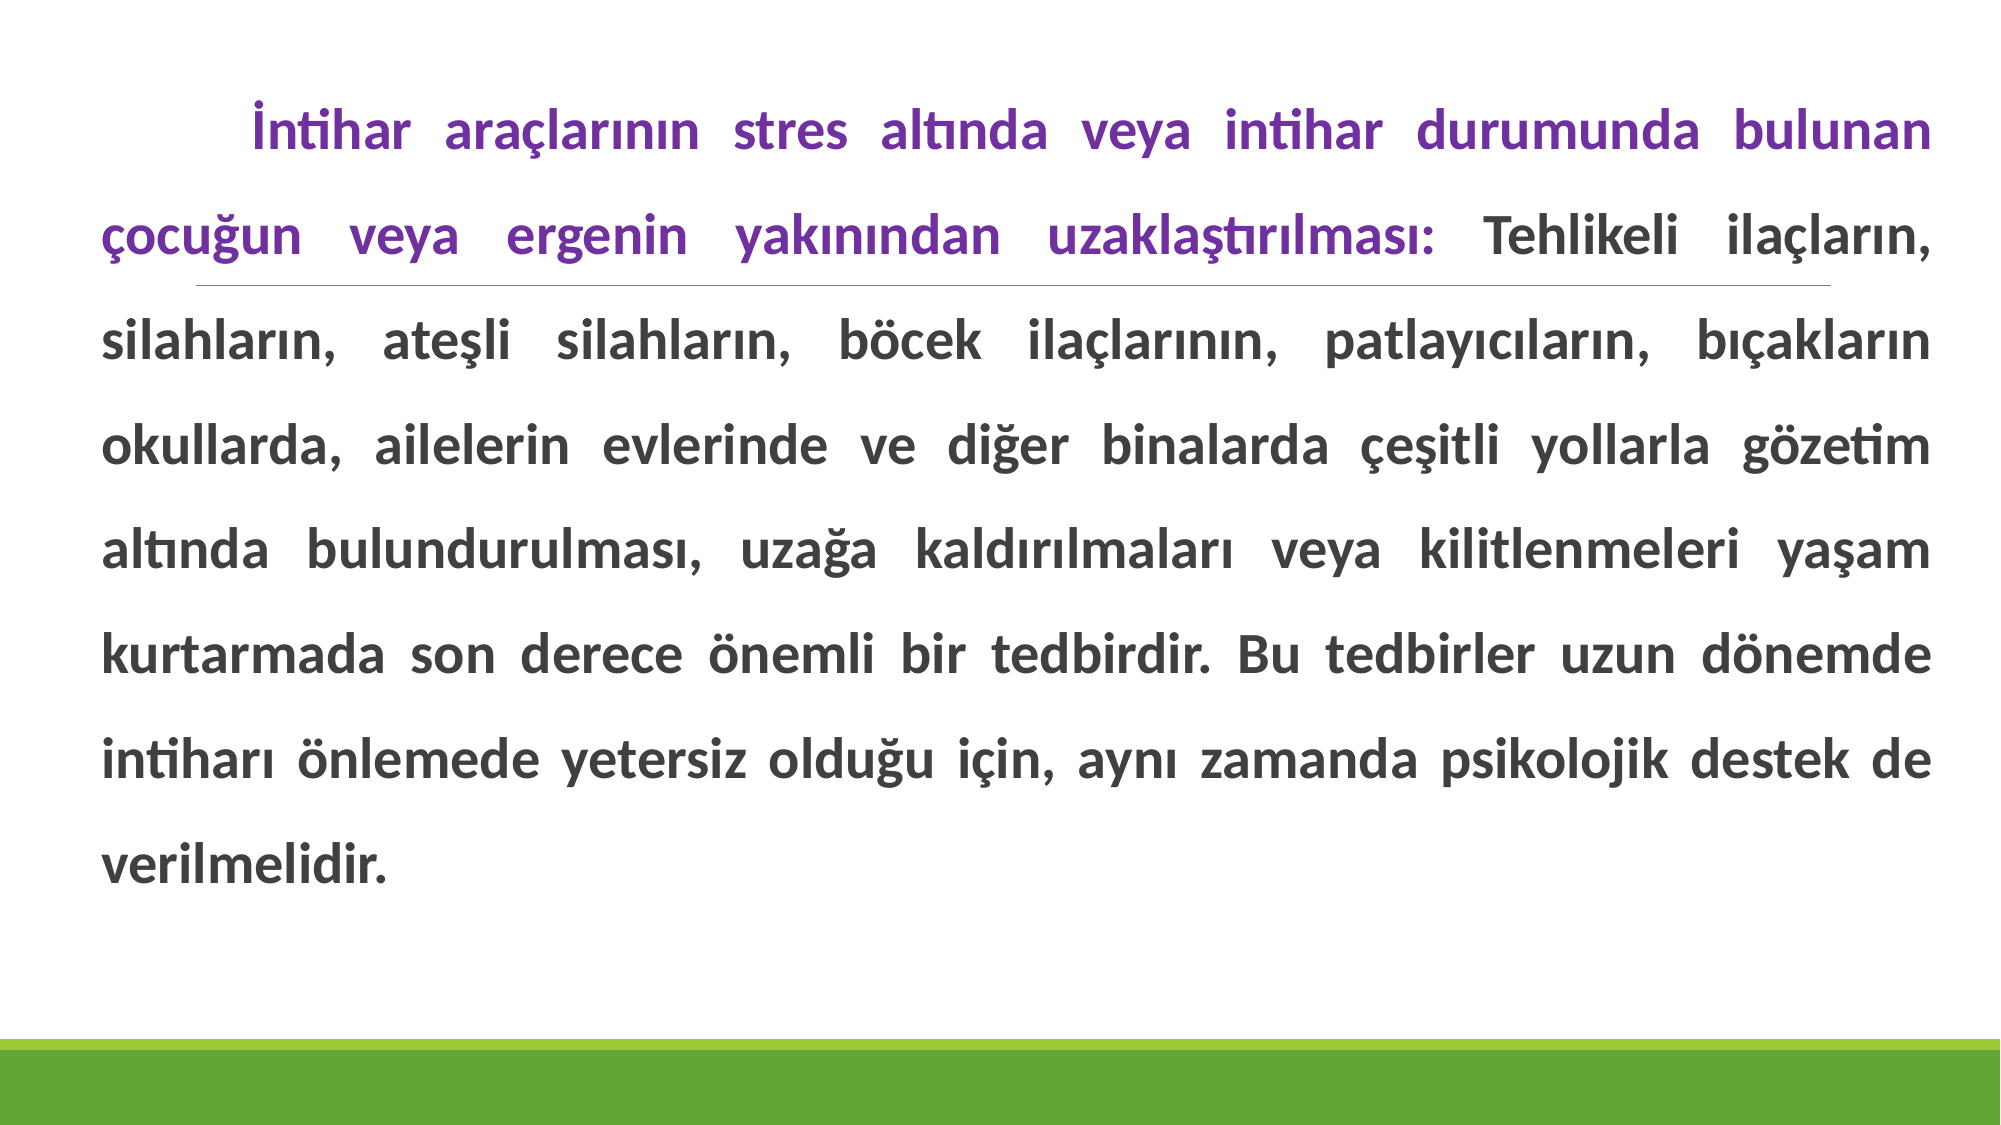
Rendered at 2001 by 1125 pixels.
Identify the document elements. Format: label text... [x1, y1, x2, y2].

list İntihar araçlarının stres altında veya intihar durumunda bulunan çocuğun veya ergenin yakınından uzaklaştırılması: Tehlikeli ilaçların, silahların, ateşli silahların, böcek ilaçlarının, patlayıcıların, bıçakların okullarda, ailelerin evlerinde ve diğer binalarda çeşitli yollarla gözetim altında bulundurulması, uzağa kaldırılmaları veya kilitlenmeleri yaşam kurtarmada son derece önemli bir tedbirdir. Bu tedbirler uzun dönemde intiharı önlemede yetersiz olduğu için, aynı zamanda psikolojik destek de verilmelidir. [68, 49, 1933, 1010]
